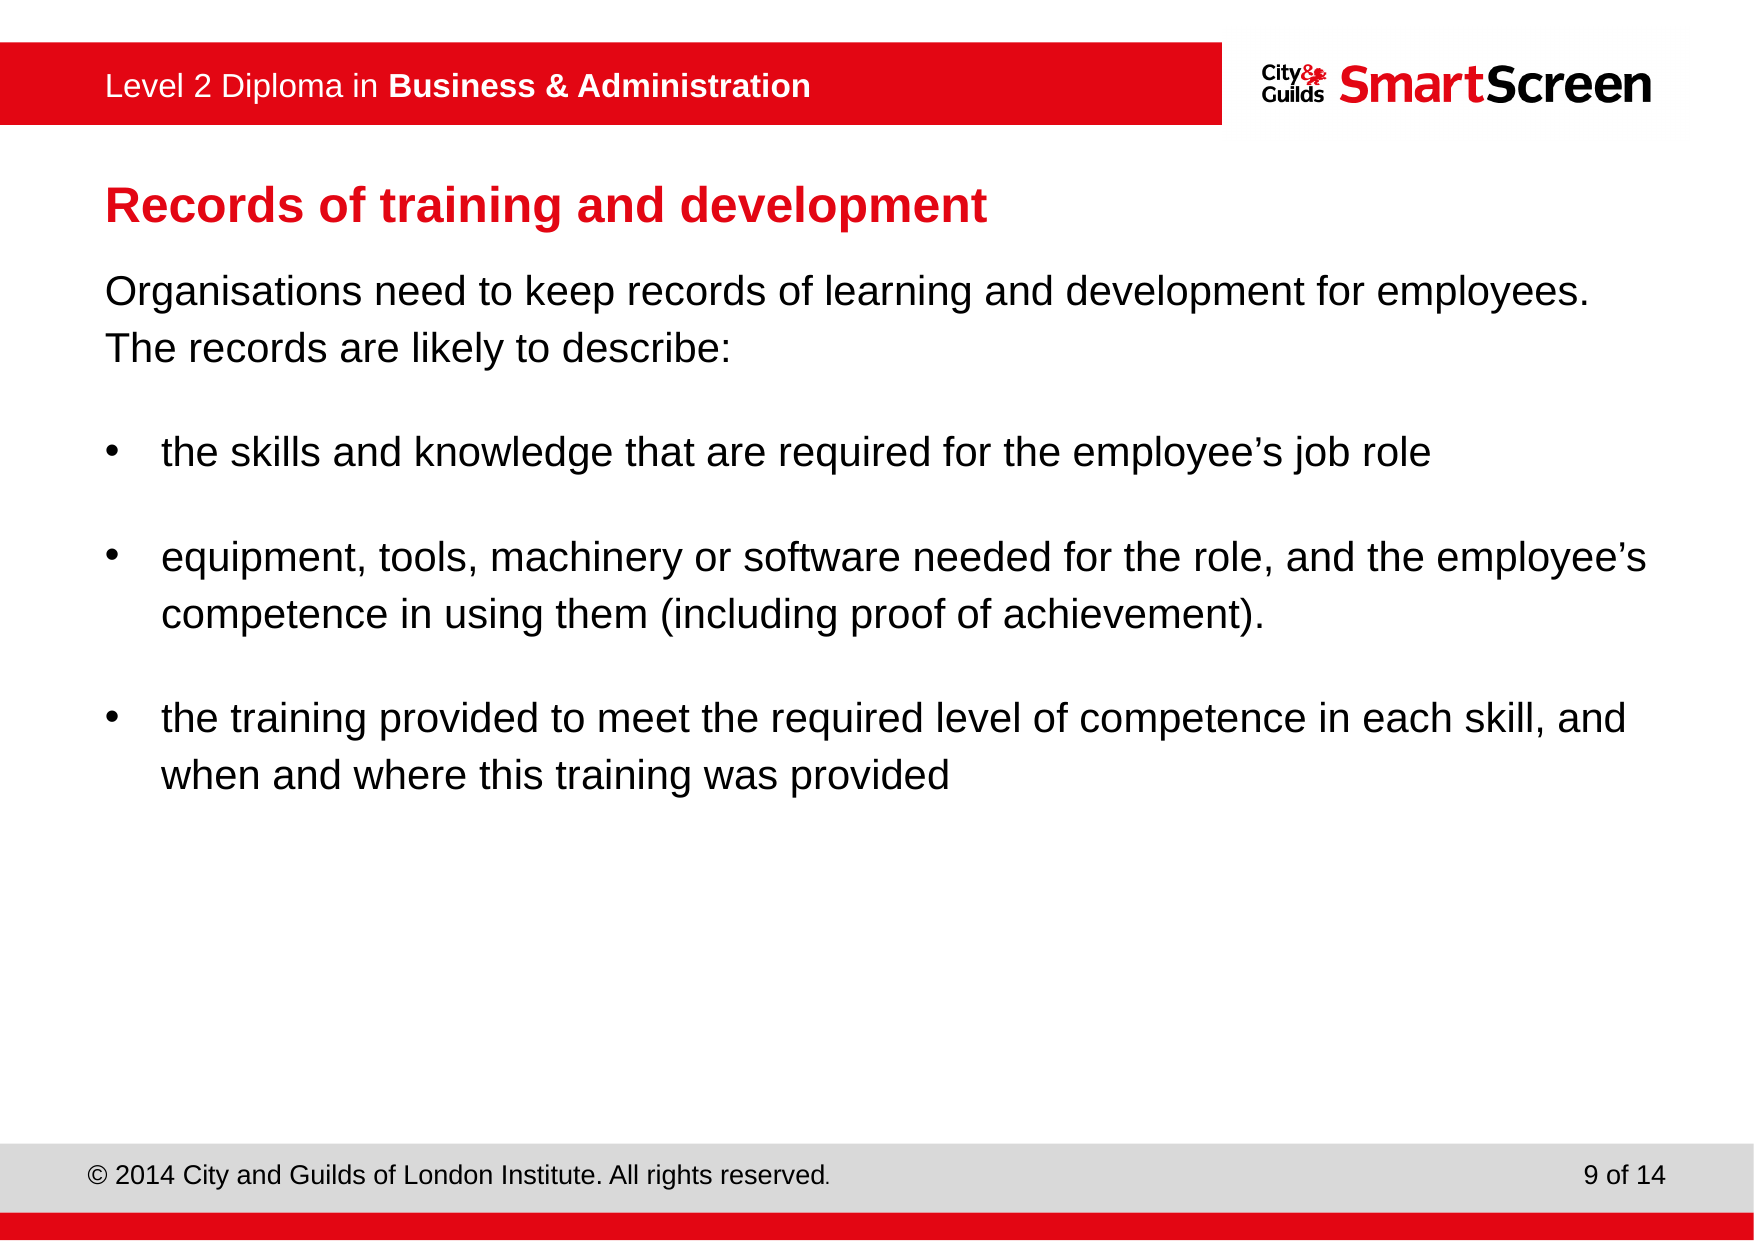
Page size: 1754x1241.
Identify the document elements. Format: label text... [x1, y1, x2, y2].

title Records of training and development [87, 151, 1665, 247]
picture [1222, 26, 1690, 141]
list Organisations need to keep records of learning and development for employees. The records are likely to describe: the skills and knowledge that are required for the employee’s job role equipment, tools, machinery or software needed for the role, and the employee’s competence in using them (including proof of achievement). the training provided to meet the required level of competence in each skill, and when and where this training was provided [87, 247, 1667, 975]
